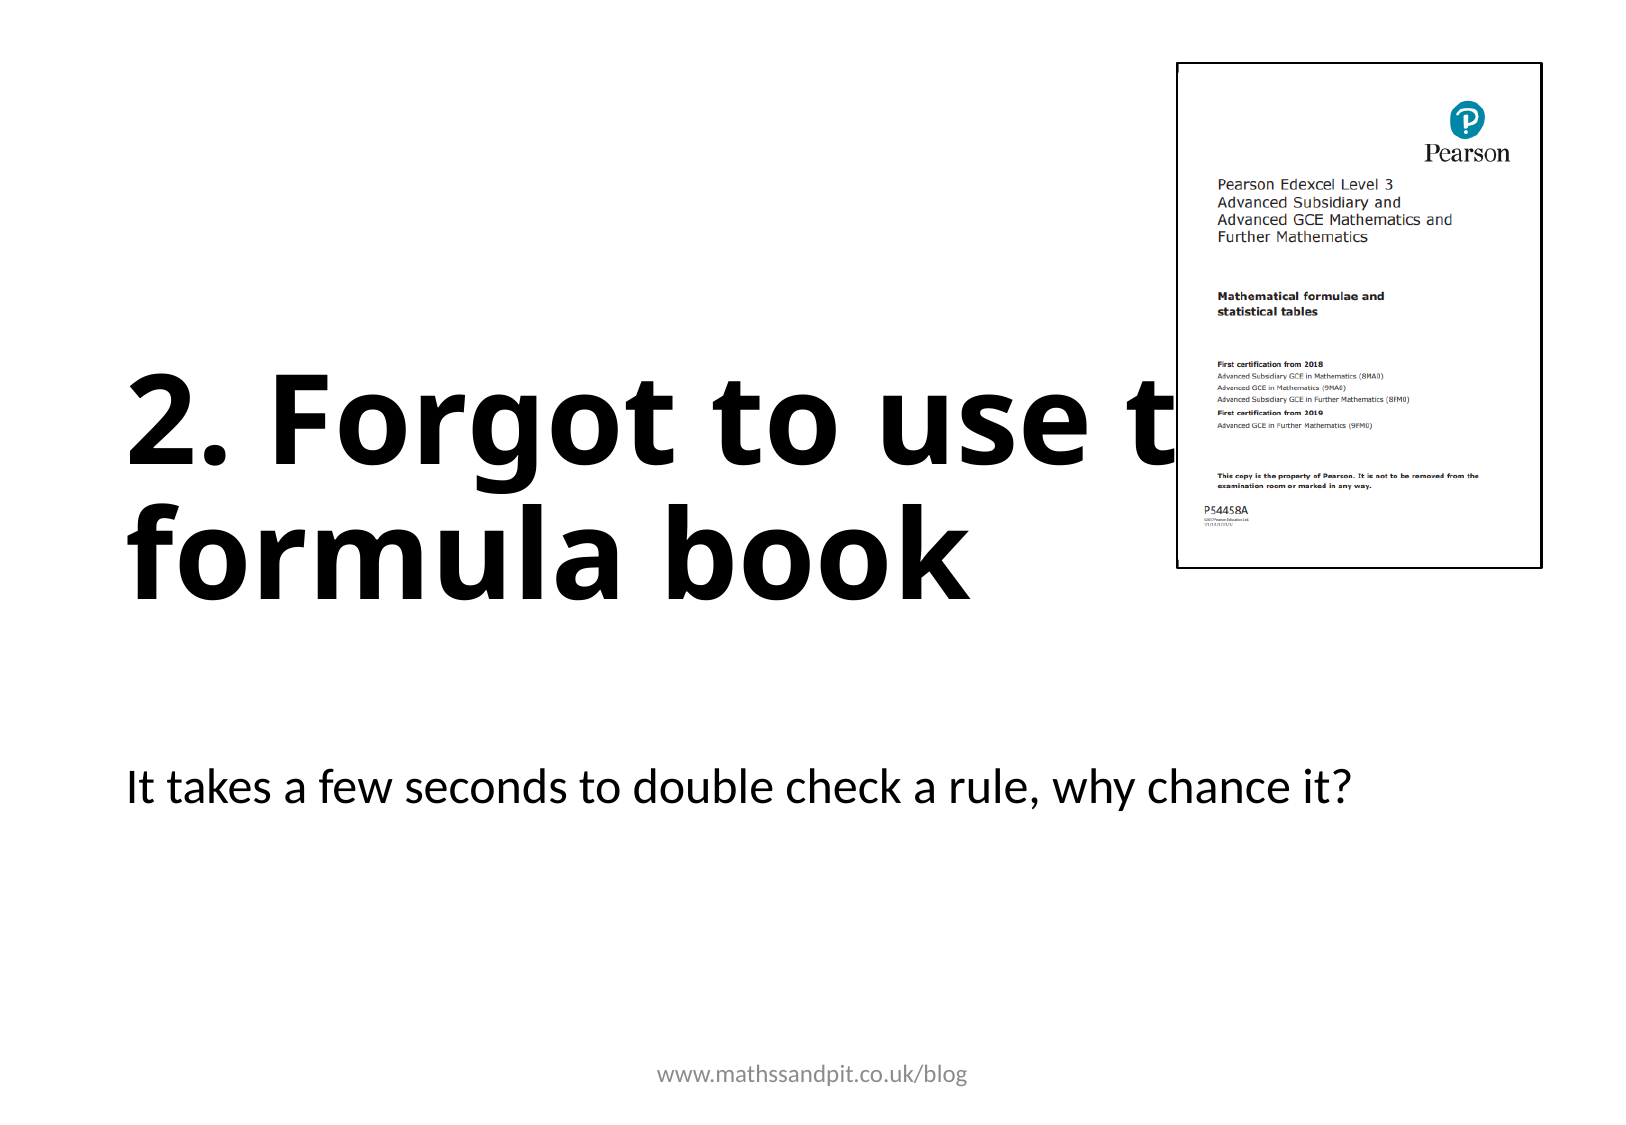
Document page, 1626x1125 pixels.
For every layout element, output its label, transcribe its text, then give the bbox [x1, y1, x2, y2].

footer www.mathssandpit.co.uk/blog [538, 1042, 1087, 1103]
title 2. Forgot to use the formula book [110, 280, 1513, 634]
list It takes a few seconds to double check a rule, why chance it? [110, 752, 1513, 999]
picture [1178, 64, 1541, 568]
